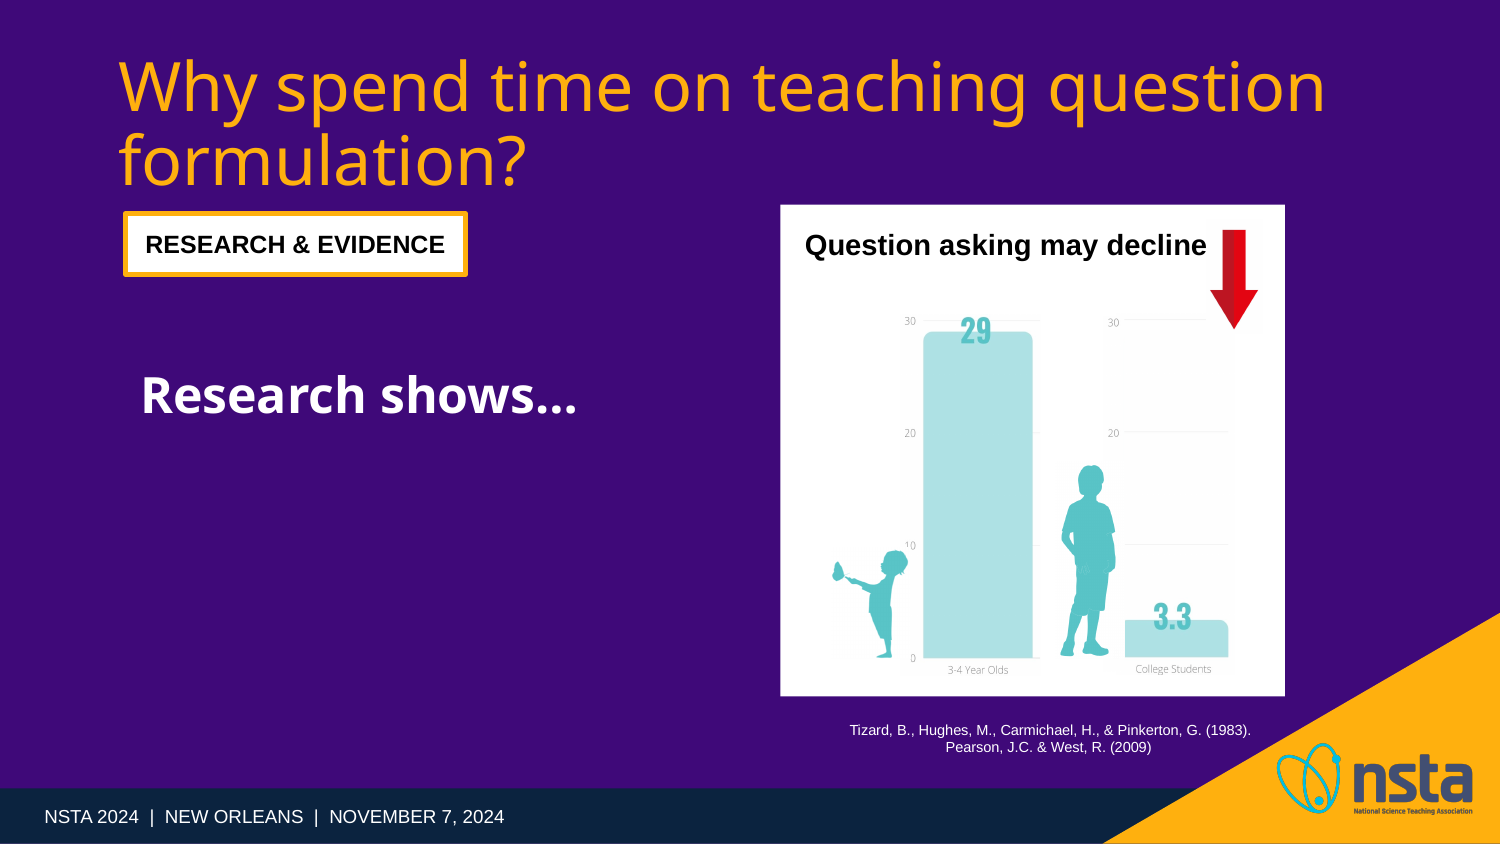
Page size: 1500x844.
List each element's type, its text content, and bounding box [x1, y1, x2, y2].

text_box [830, 313, 1235, 676]
picture [1205, 212, 1263, 334]
text_box Question asking may decline [789, 211, 1206, 301]
text_box Research shows… [125, 355, 775, 697]
text_box [780, 208, 1285, 697]
picture [1275, 742, 1474, 816]
title Why spend time on teaching question formulation? [103, 44, 1397, 208]
text_box Tizard, B., Hughes, M., Carmichael, H., & Pinkerton, G. (1983). Pearson, J.C. & West, R. (2009) [780, 712, 1322, 763]
text_box RESEARCH & EVIDENCE [125, 213, 466, 275]
